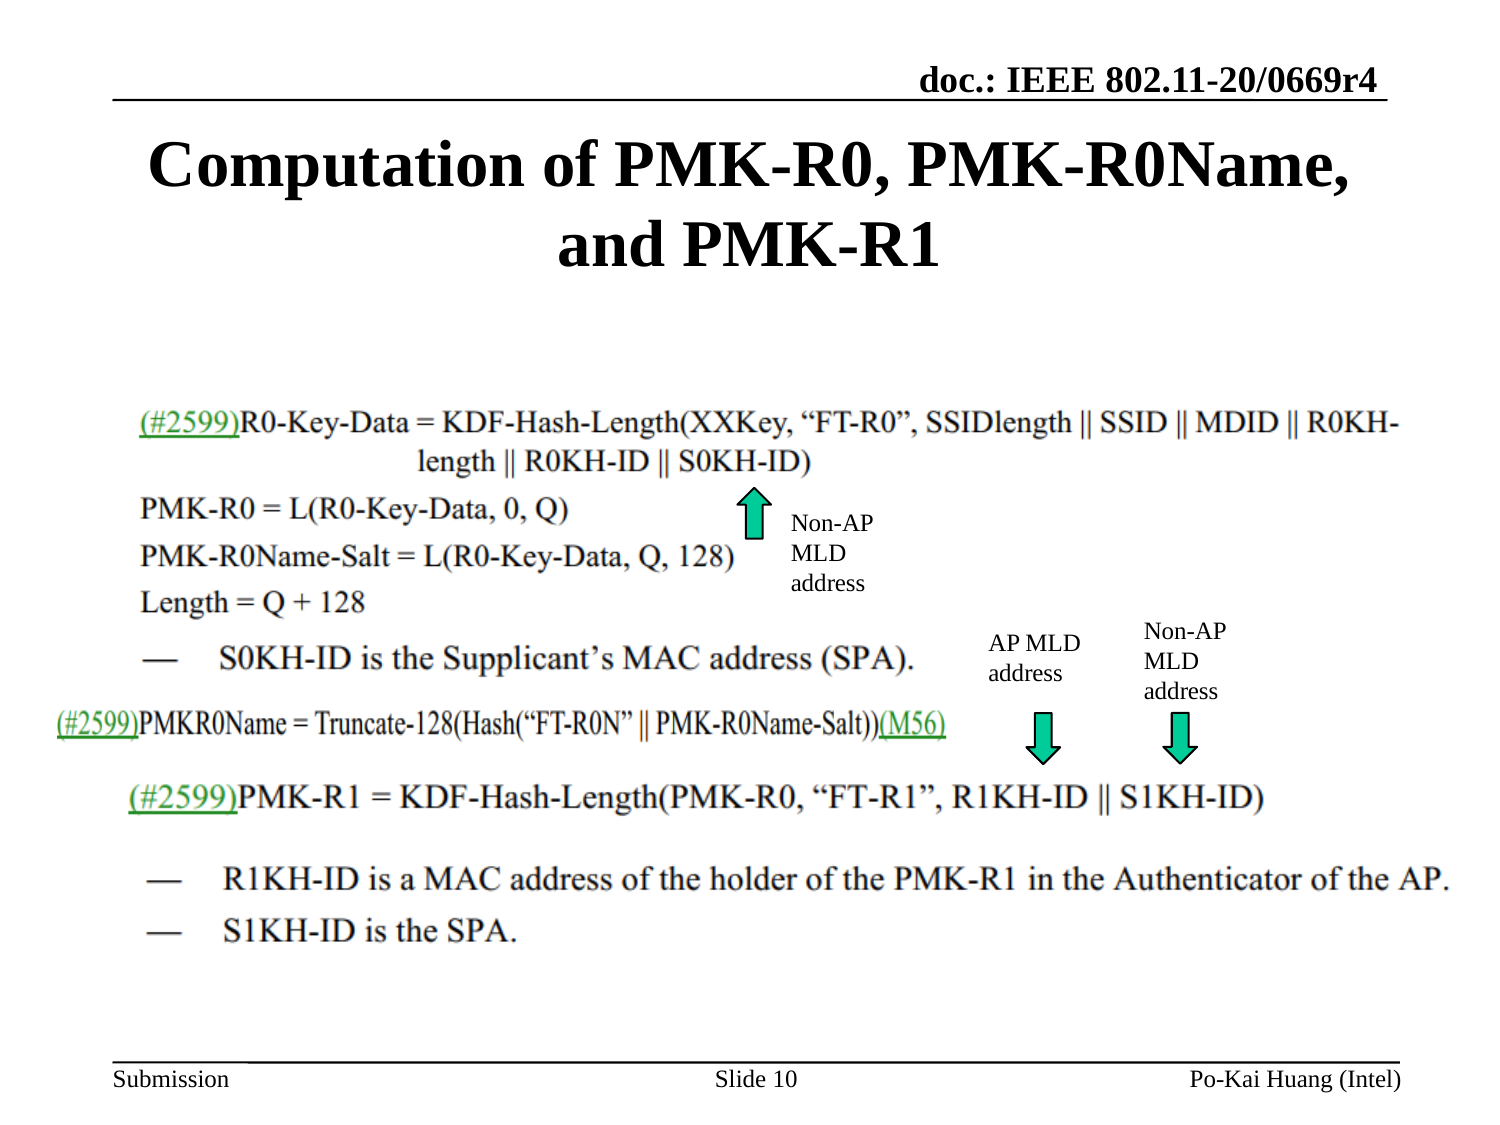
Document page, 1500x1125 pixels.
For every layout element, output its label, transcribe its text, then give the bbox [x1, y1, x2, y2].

picture [56, 382, 1500, 968]
slide_number Slide 10 [712, 1061, 800, 1093]
text_box [1034, 713, 1052, 745]
footer Po-Kai Huang (Intel) [1186, 1061, 1402, 1093]
text_box AP MLD address [973, 645, 1120, 694]
title Computation of PMK-R0, PMK-R0Name, and PMK-R1 [112, 112, 1388, 288]
text_box Non-AP MLD address [1128, 645, 1275, 712]
text_box [1171, 712, 1189, 745]
